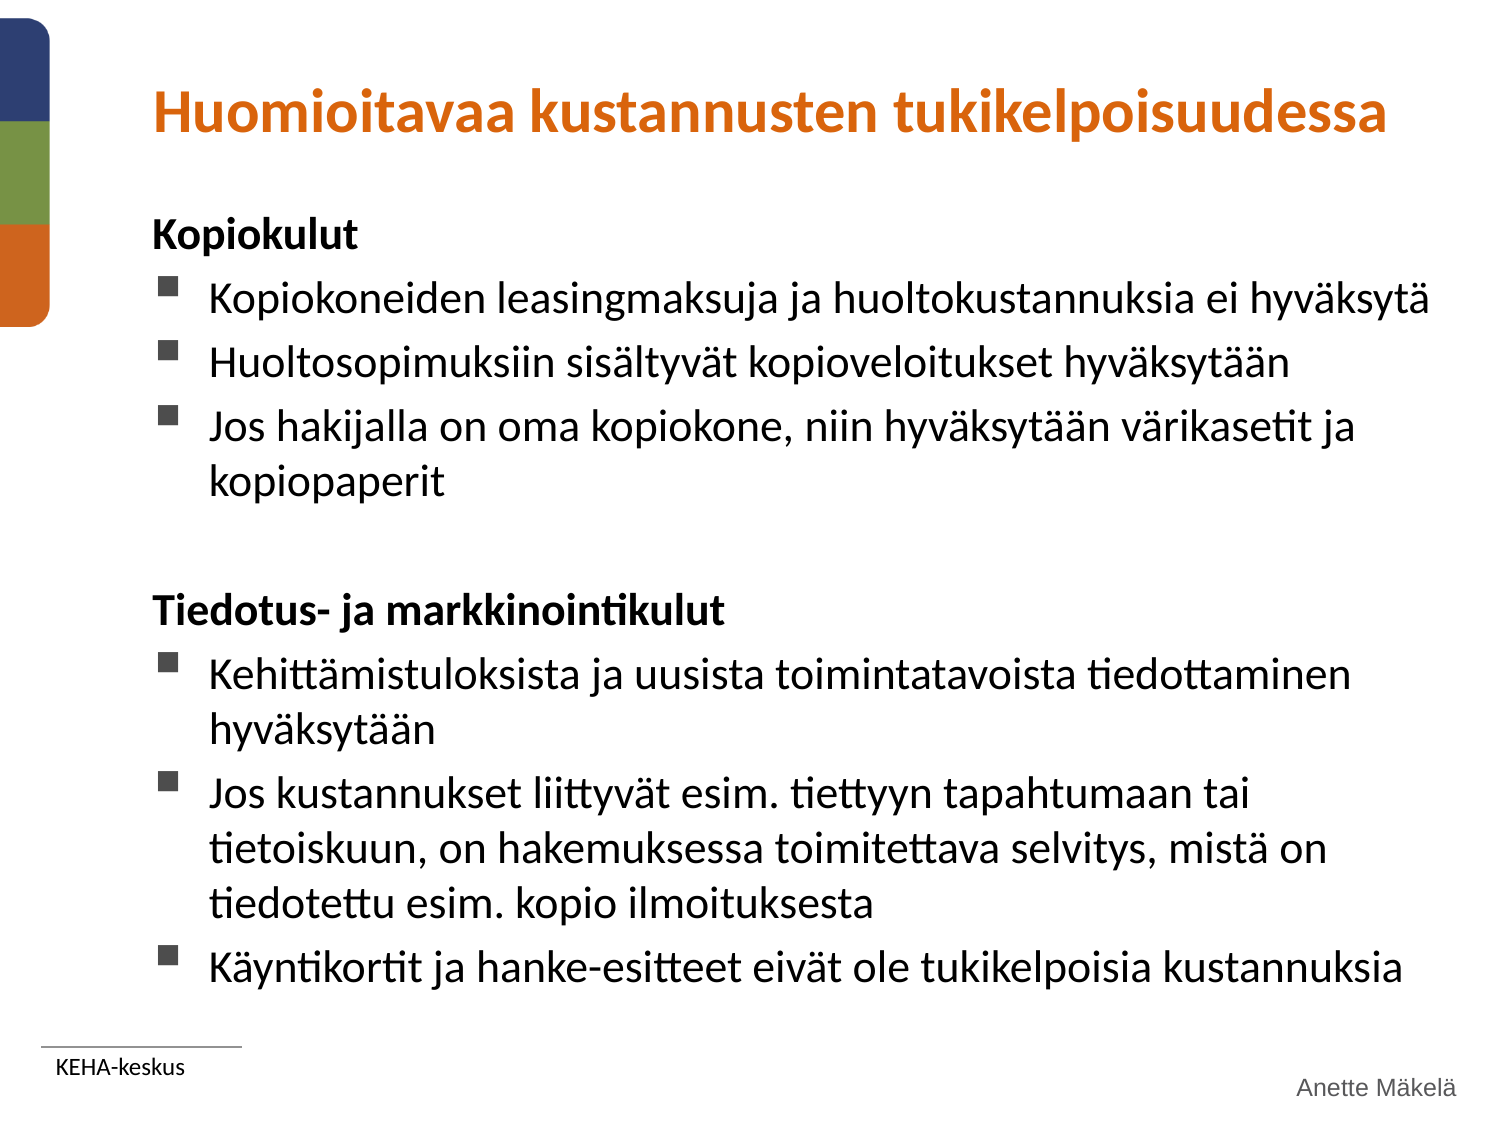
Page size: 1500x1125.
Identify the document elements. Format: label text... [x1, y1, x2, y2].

text_box Anette Mäkelä [1258, 1062, 1495, 1111]
footer KEHA-keskus [41, 1042, 1085, 1103]
title Huomioitavaa kustannusten tukikelpoisuudessa [138, 62, 1415, 169]
picture [0, 18, 50, 327]
list Kopiokulut Kopiokoneiden leasingmaksuja ja huoltokustannuksia ei hyväksytä Huoltosopimuksiin sisältyvät kopioveloitukset hyväksytään Jos hakijalla on oma kopiokone, niin hyväksytään värikasetit ja kopiopaperit Tiedotus- ja markkinointikulut Kehittämistuloksista ja uusista toimintatavoista tiedottaminen hyväksytään Jos kustannukset liittyvät esim. tiettyyn tapahtumaan tai tietoiskuun, on hakemuksessa toimitettava selvitys, mistä on tiedotettu esim. kopio ilmoituksesta Käyntikortit ja hanke-esitteet eivät ole tukikelpoisia kustannuksia [137, 196, 1471, 1043]
